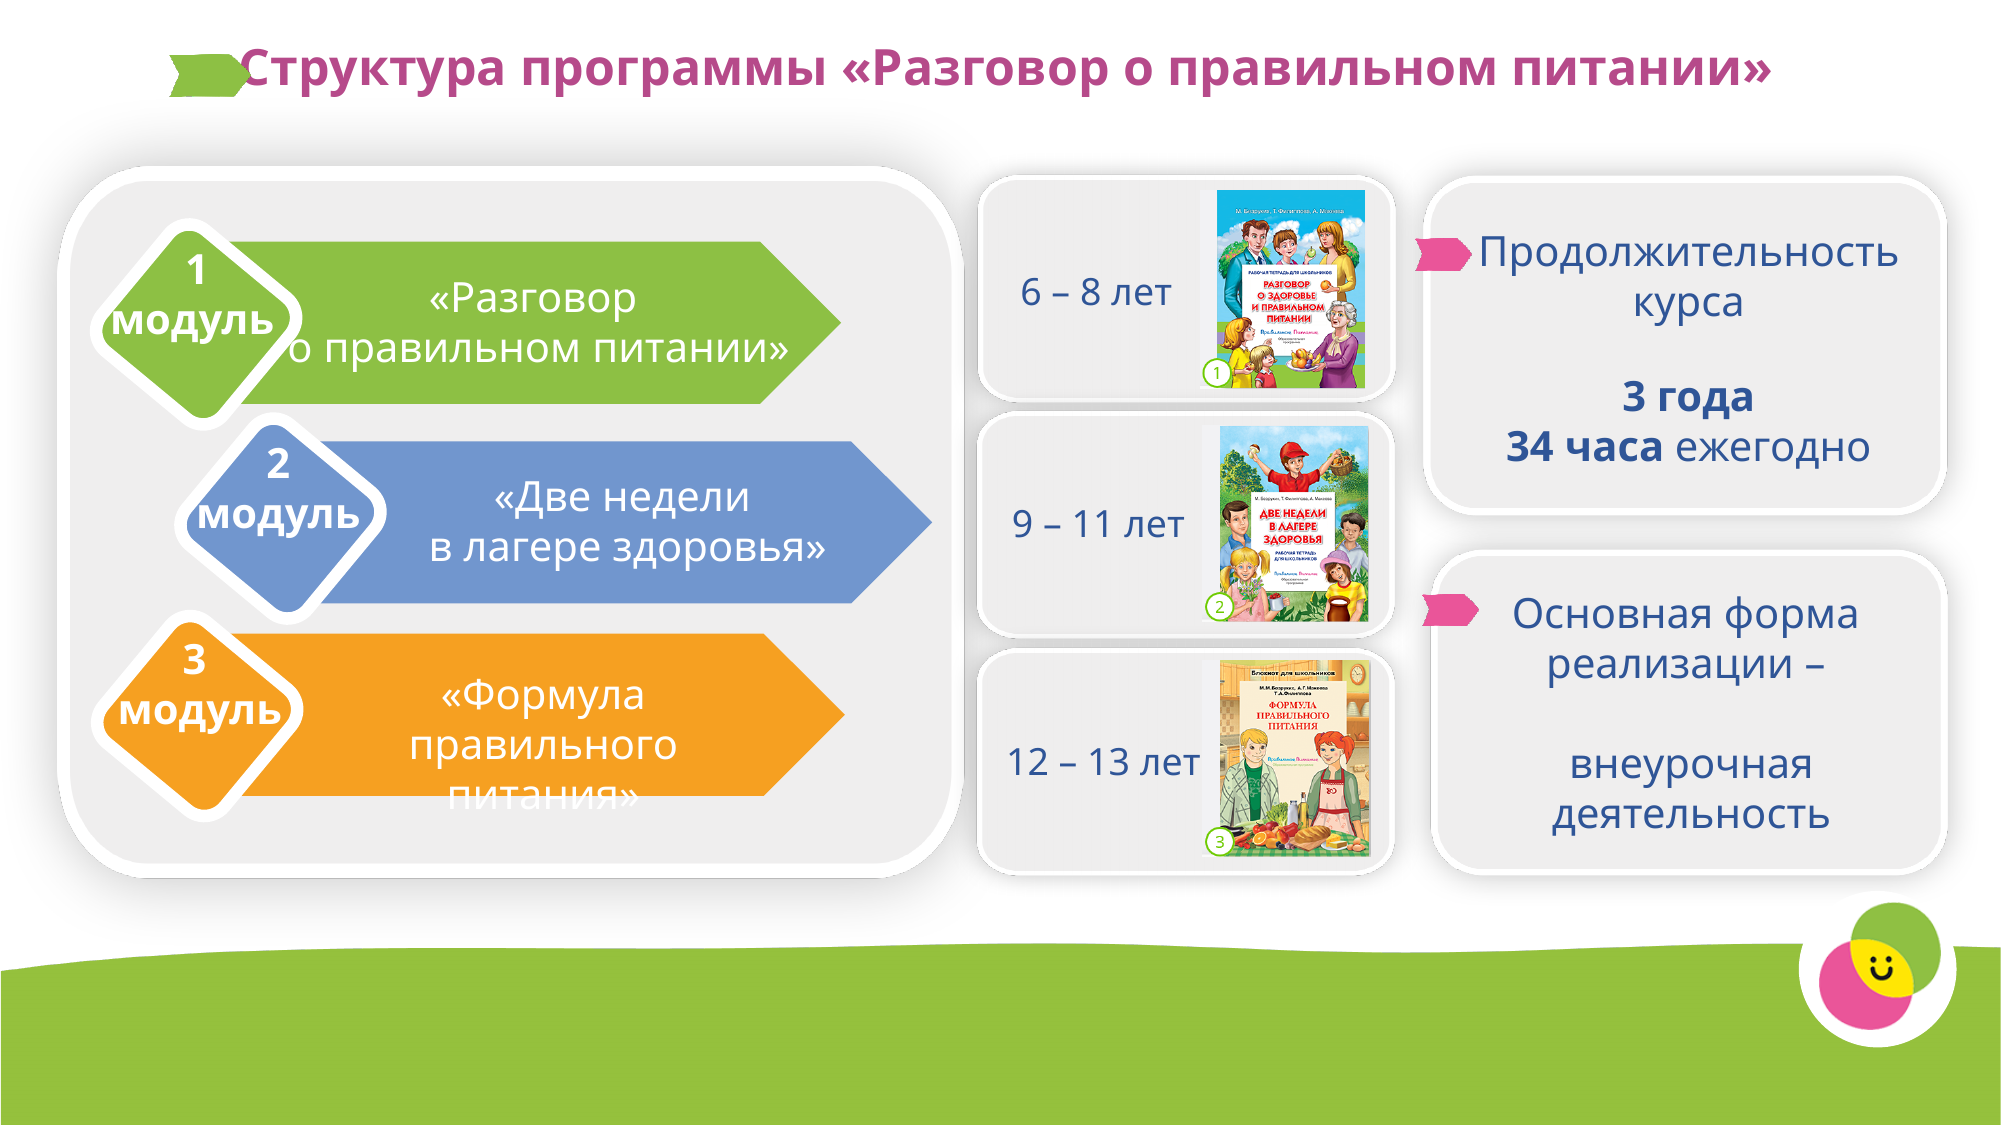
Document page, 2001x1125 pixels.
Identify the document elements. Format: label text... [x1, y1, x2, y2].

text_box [1798, 890, 1957, 1048]
title Структура программы «Разговор о правильном питании» [23, 35, 1990, 144]
picture [0, 98, 2001, 1125]
picture [169, 54, 251, 97]
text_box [105, 429, 933, 796]
